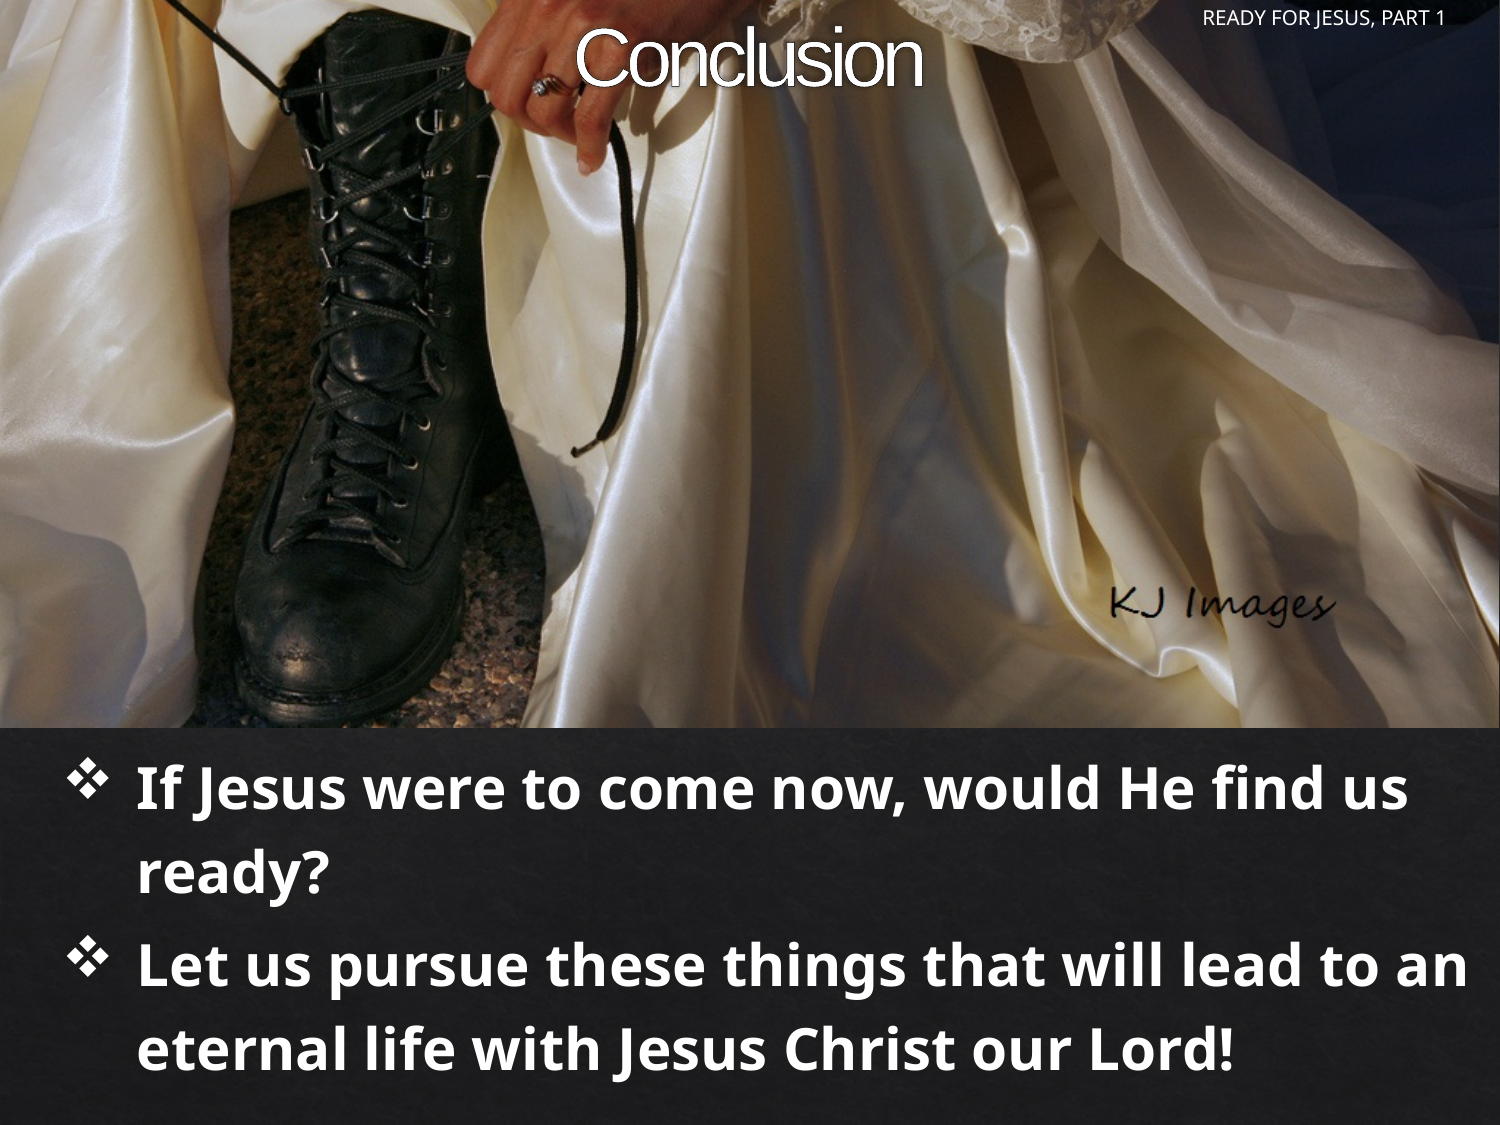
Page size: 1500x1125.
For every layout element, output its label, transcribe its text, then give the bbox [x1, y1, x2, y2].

picture [0, 0, 1499, 728]
text_box If Jesus were to come now, would He find us ready? Let us pursue these things that will lead to an eternal life with Jesus Christ our Lord! [0, 737, 1500, 1122]
